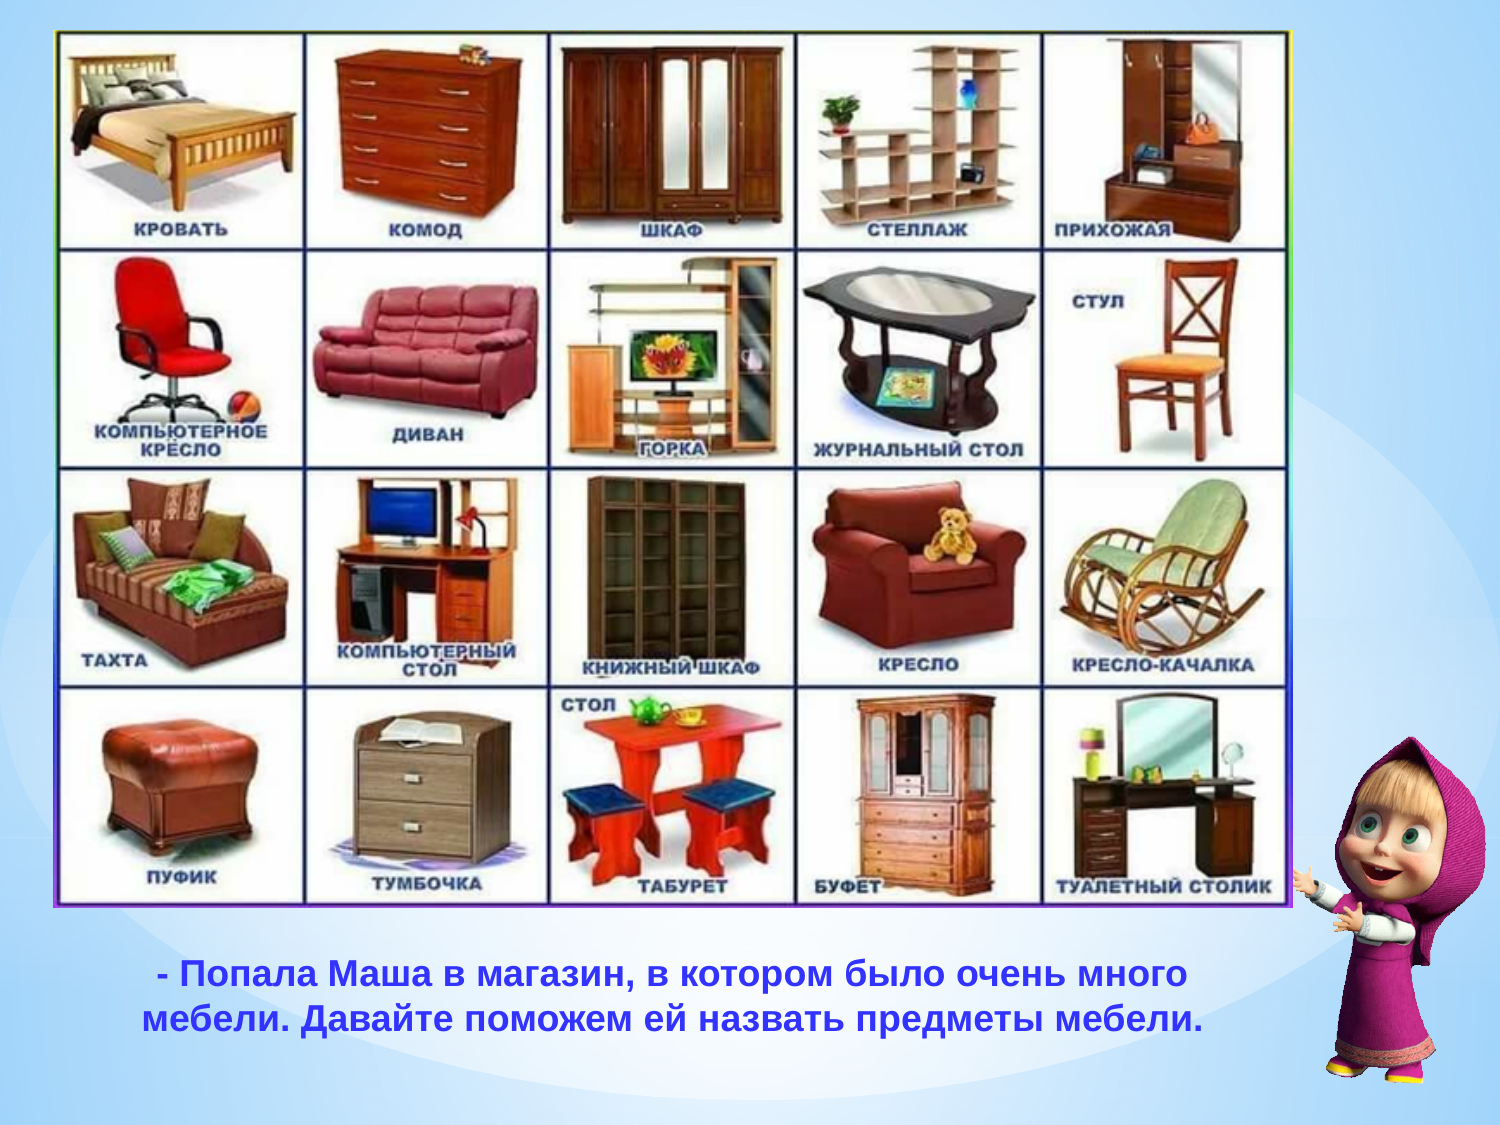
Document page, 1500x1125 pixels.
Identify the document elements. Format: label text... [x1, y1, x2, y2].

text_box - Попала Маша в магазин, в котором было очень много мебели. Давайте поможем ей назвать предметы мебели. [77, 941, 1216, 1047]
picture [52, 30, 1500, 1086]
